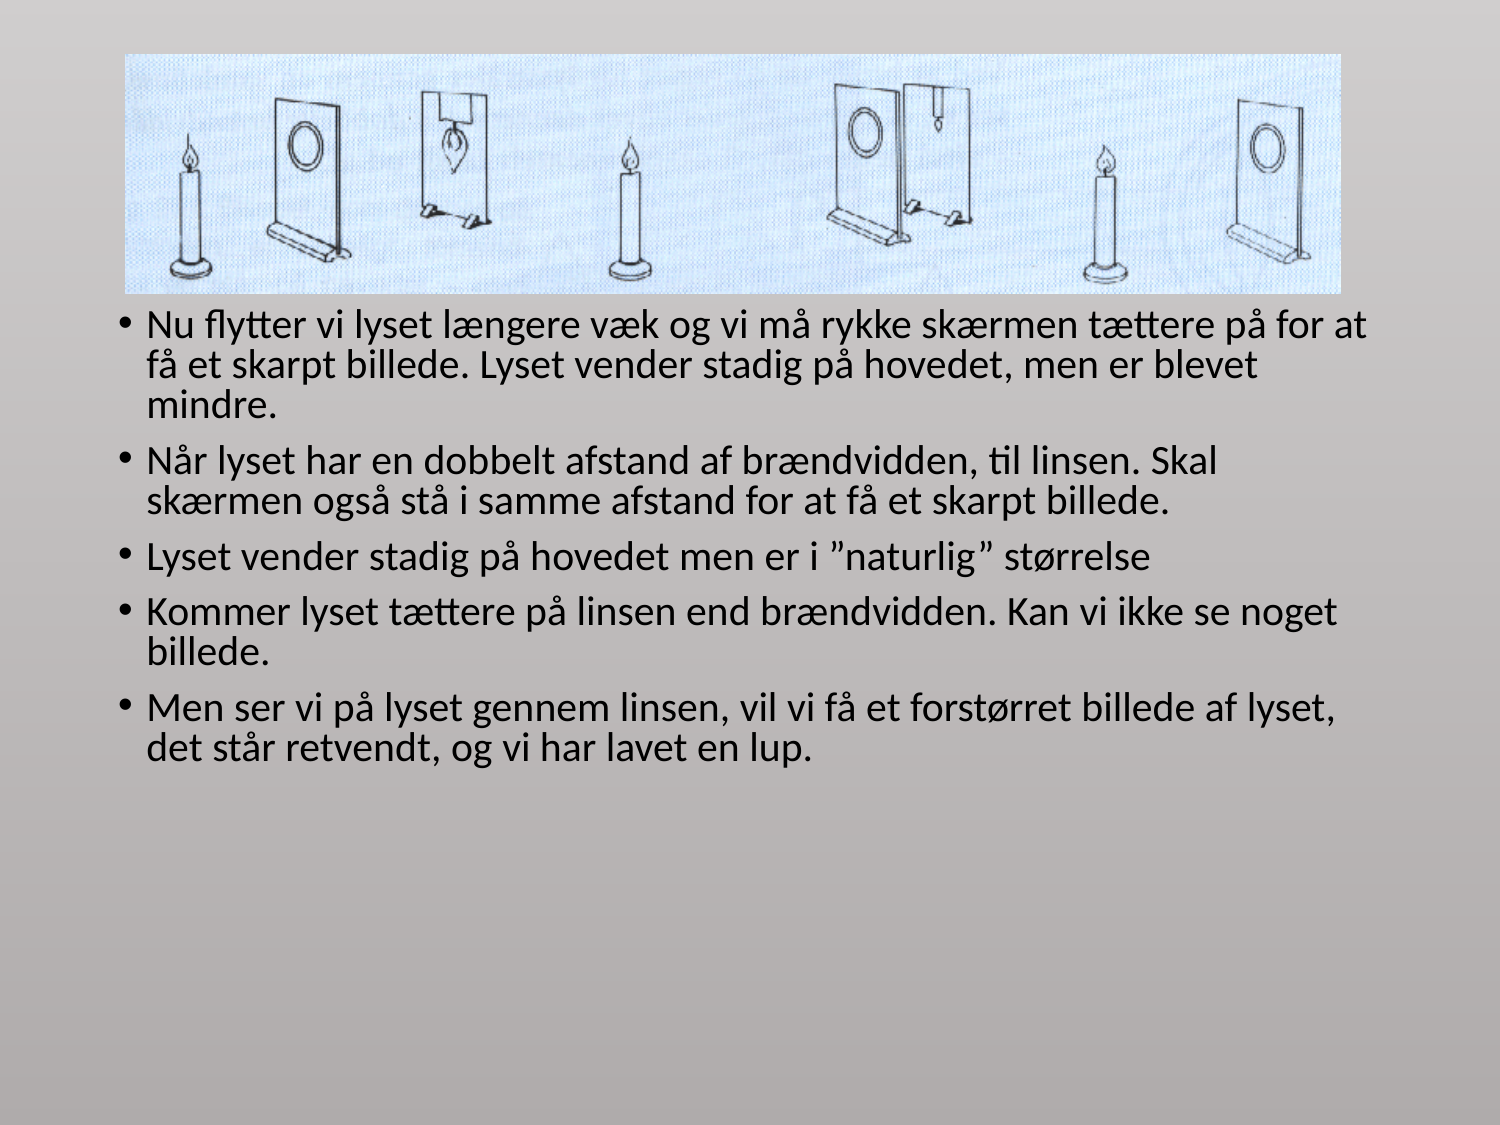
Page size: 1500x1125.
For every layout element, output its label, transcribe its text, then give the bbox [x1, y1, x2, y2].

picture [124, 54, 1341, 294]
list Nu flytter vi lyset længere væk og vi må rykke skærmen tættere på for at få et skarpt billede. Lyset vender stadig på hovedet, men er blevet mindre. Når lyset har en dobbelt afstand af brændvidden, til linsen. Skal skærmen også stå i samme afstand for at få et skarpt billede. Lyset vender stadig på hovedet men er i ”naturlig” størrelse Kommer lyset tættere på linsen end brændvidden. Kan vi ikke se noget billede. Men ser vi på lyset gennem linsen, vil vi få et forstørret billede af lyset, det står retvendt, og vi har lavet en lup. [103, 299, 1397, 1014]
